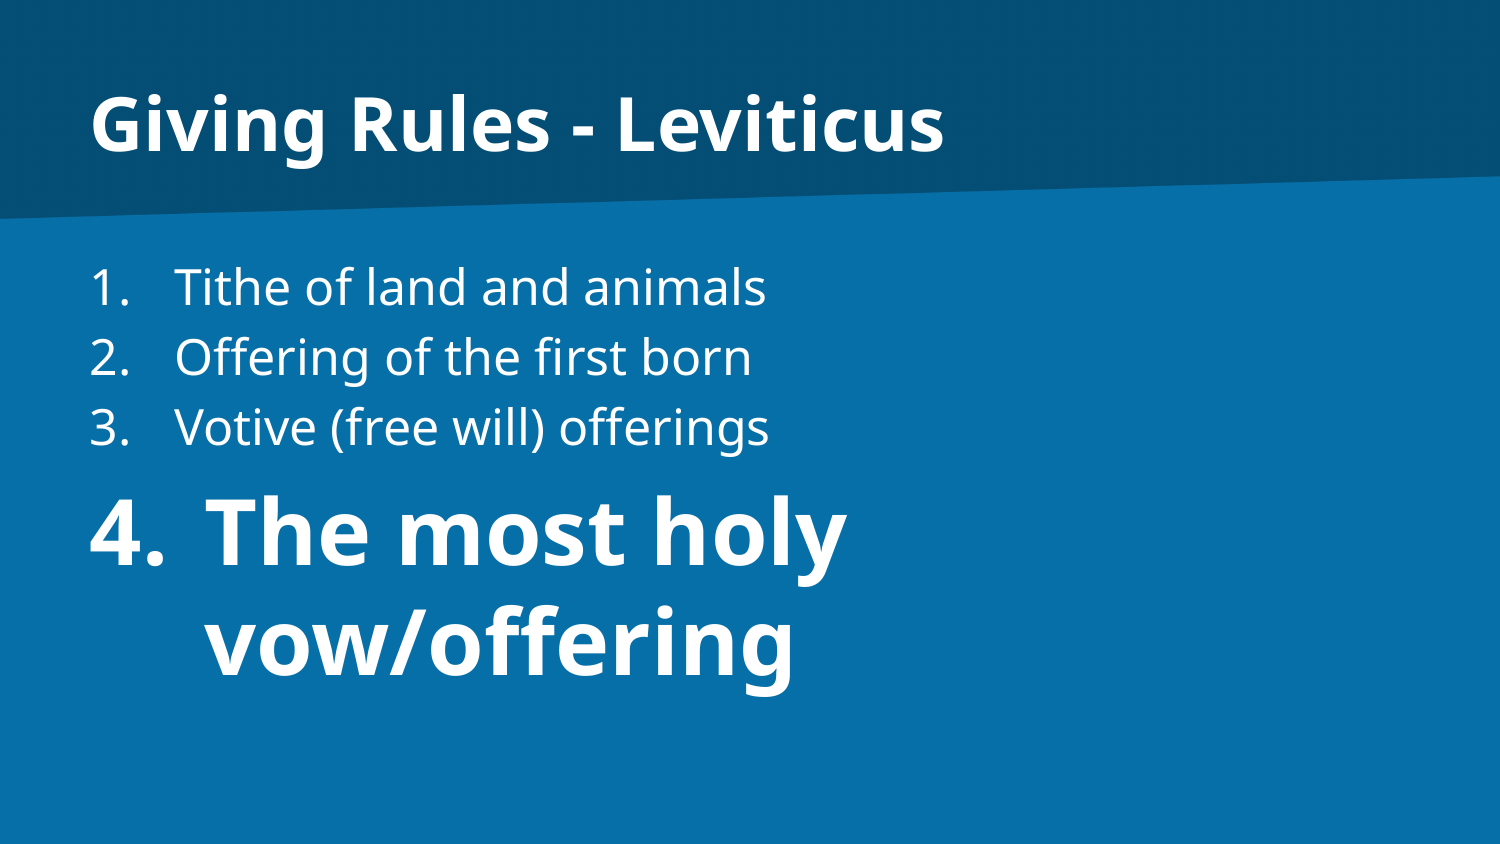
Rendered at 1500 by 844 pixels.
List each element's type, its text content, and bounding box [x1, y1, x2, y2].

title Giving Rules - Leviticus [75, 45, 1425, 174]
picture [0, 177, 1500, 844]
list Tithe of land and animals Offering of the first born Votive (free will) offerings The most holy vow/offering [75, 248, 1425, 793]
